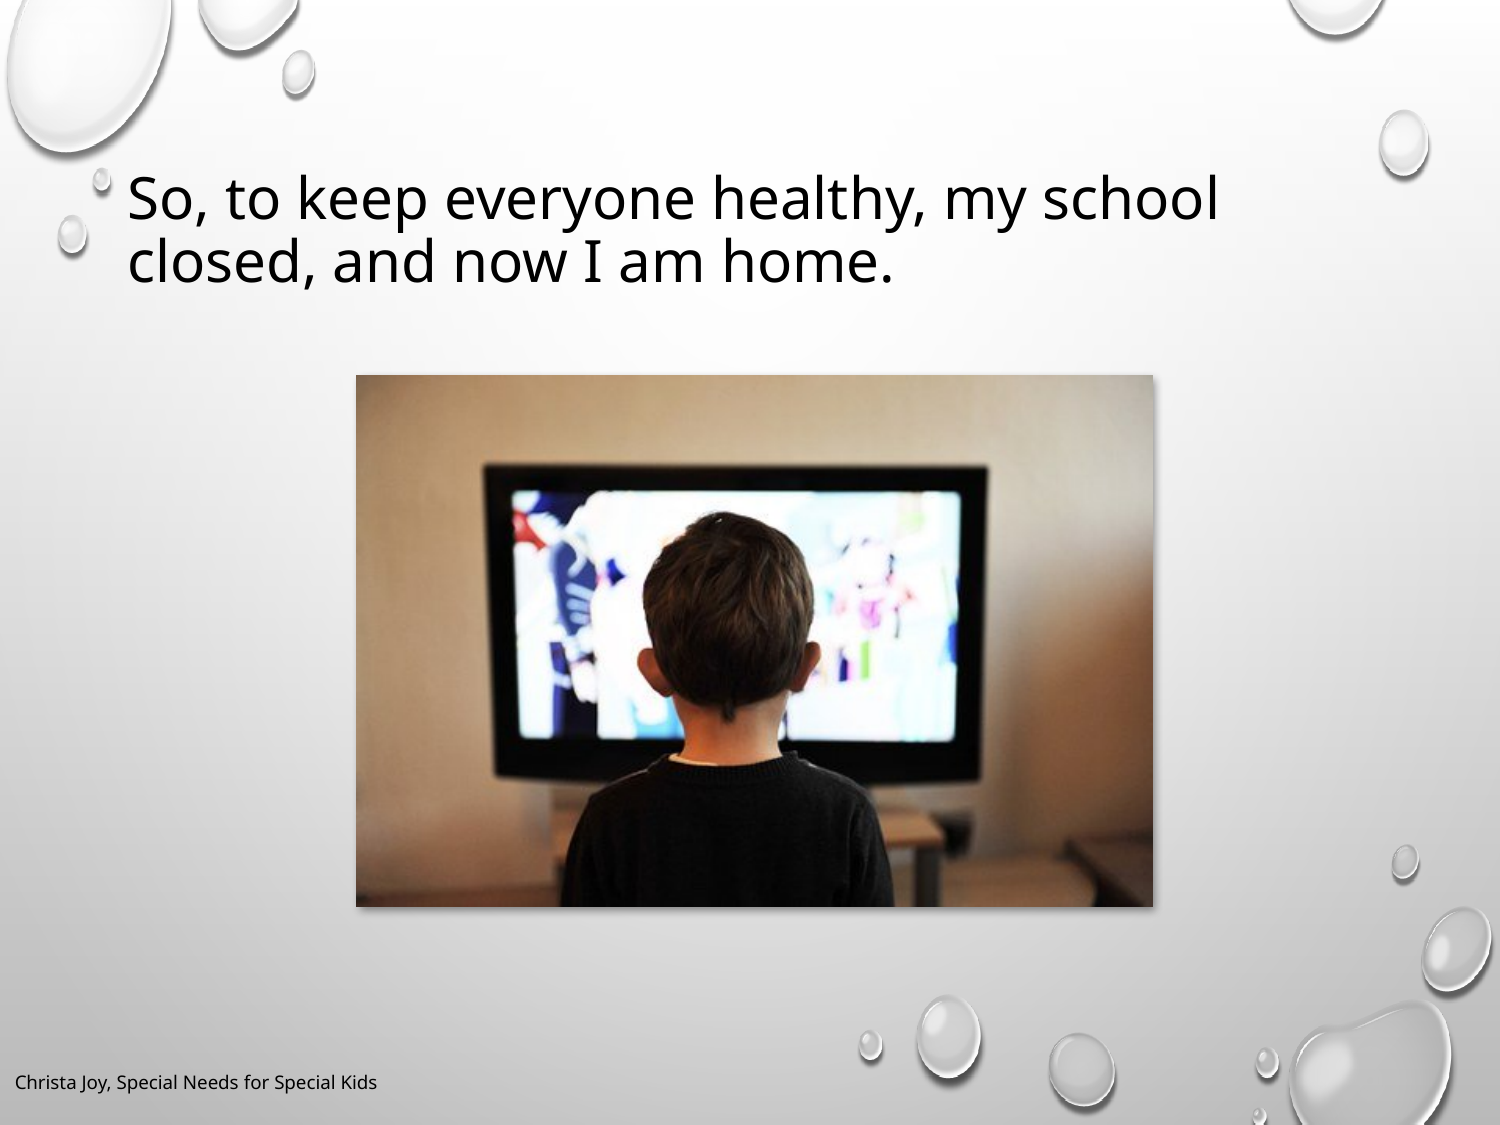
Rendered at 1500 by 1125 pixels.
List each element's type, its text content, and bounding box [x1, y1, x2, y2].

text_box Christa Joy, Special Needs for Special Kids [0, 1063, 718, 1102]
title So, to keep everyone healthy, my school closed, and now I am home. [112, 101, 1388, 364]
picture [0, 0, 1500, 1125]
